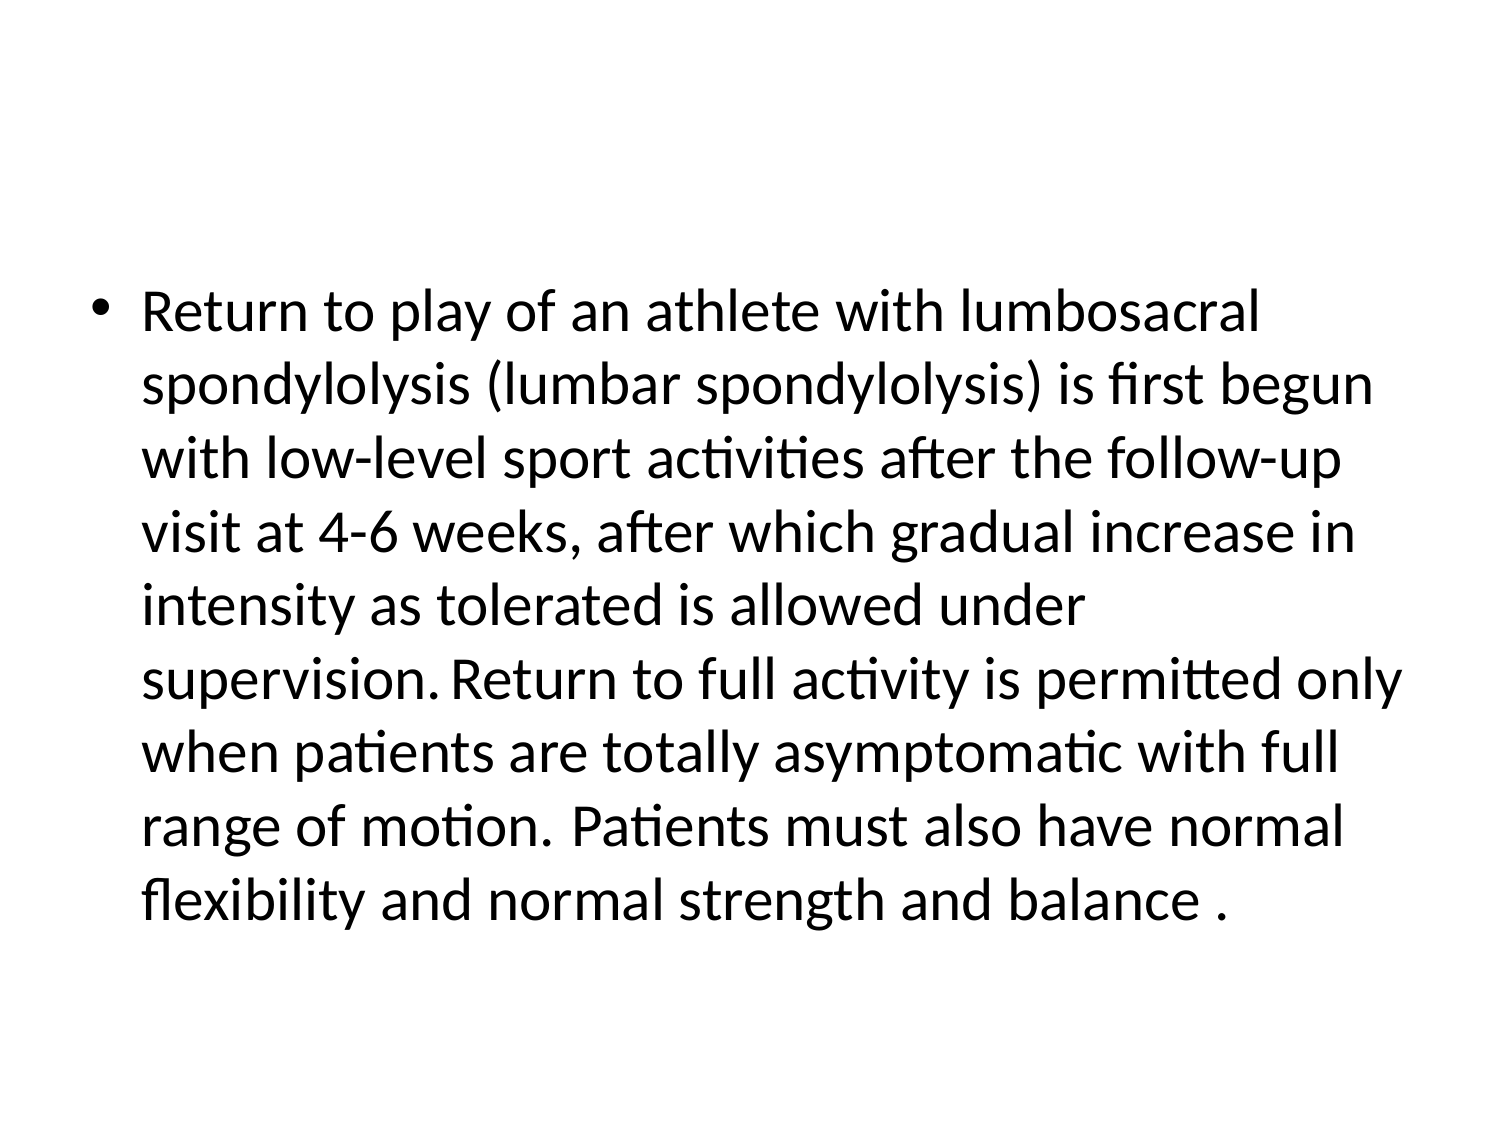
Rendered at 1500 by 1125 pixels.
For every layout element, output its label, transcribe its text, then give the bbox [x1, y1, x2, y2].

list Return to play of an athlete with lumbosacral spondylolysis (lumbar spondylolysis) is first begun with low-level sport activities after the follow-up visit at 4-6 weeks, after which gradual increase in intensity as tolerated is allowed under supervision. Return to full activity is permitted only when patients are totally asymptomatic with full range of motion. Patients must also have normal flexibility and normal strength and balance . [75, 262, 1425, 1005]
